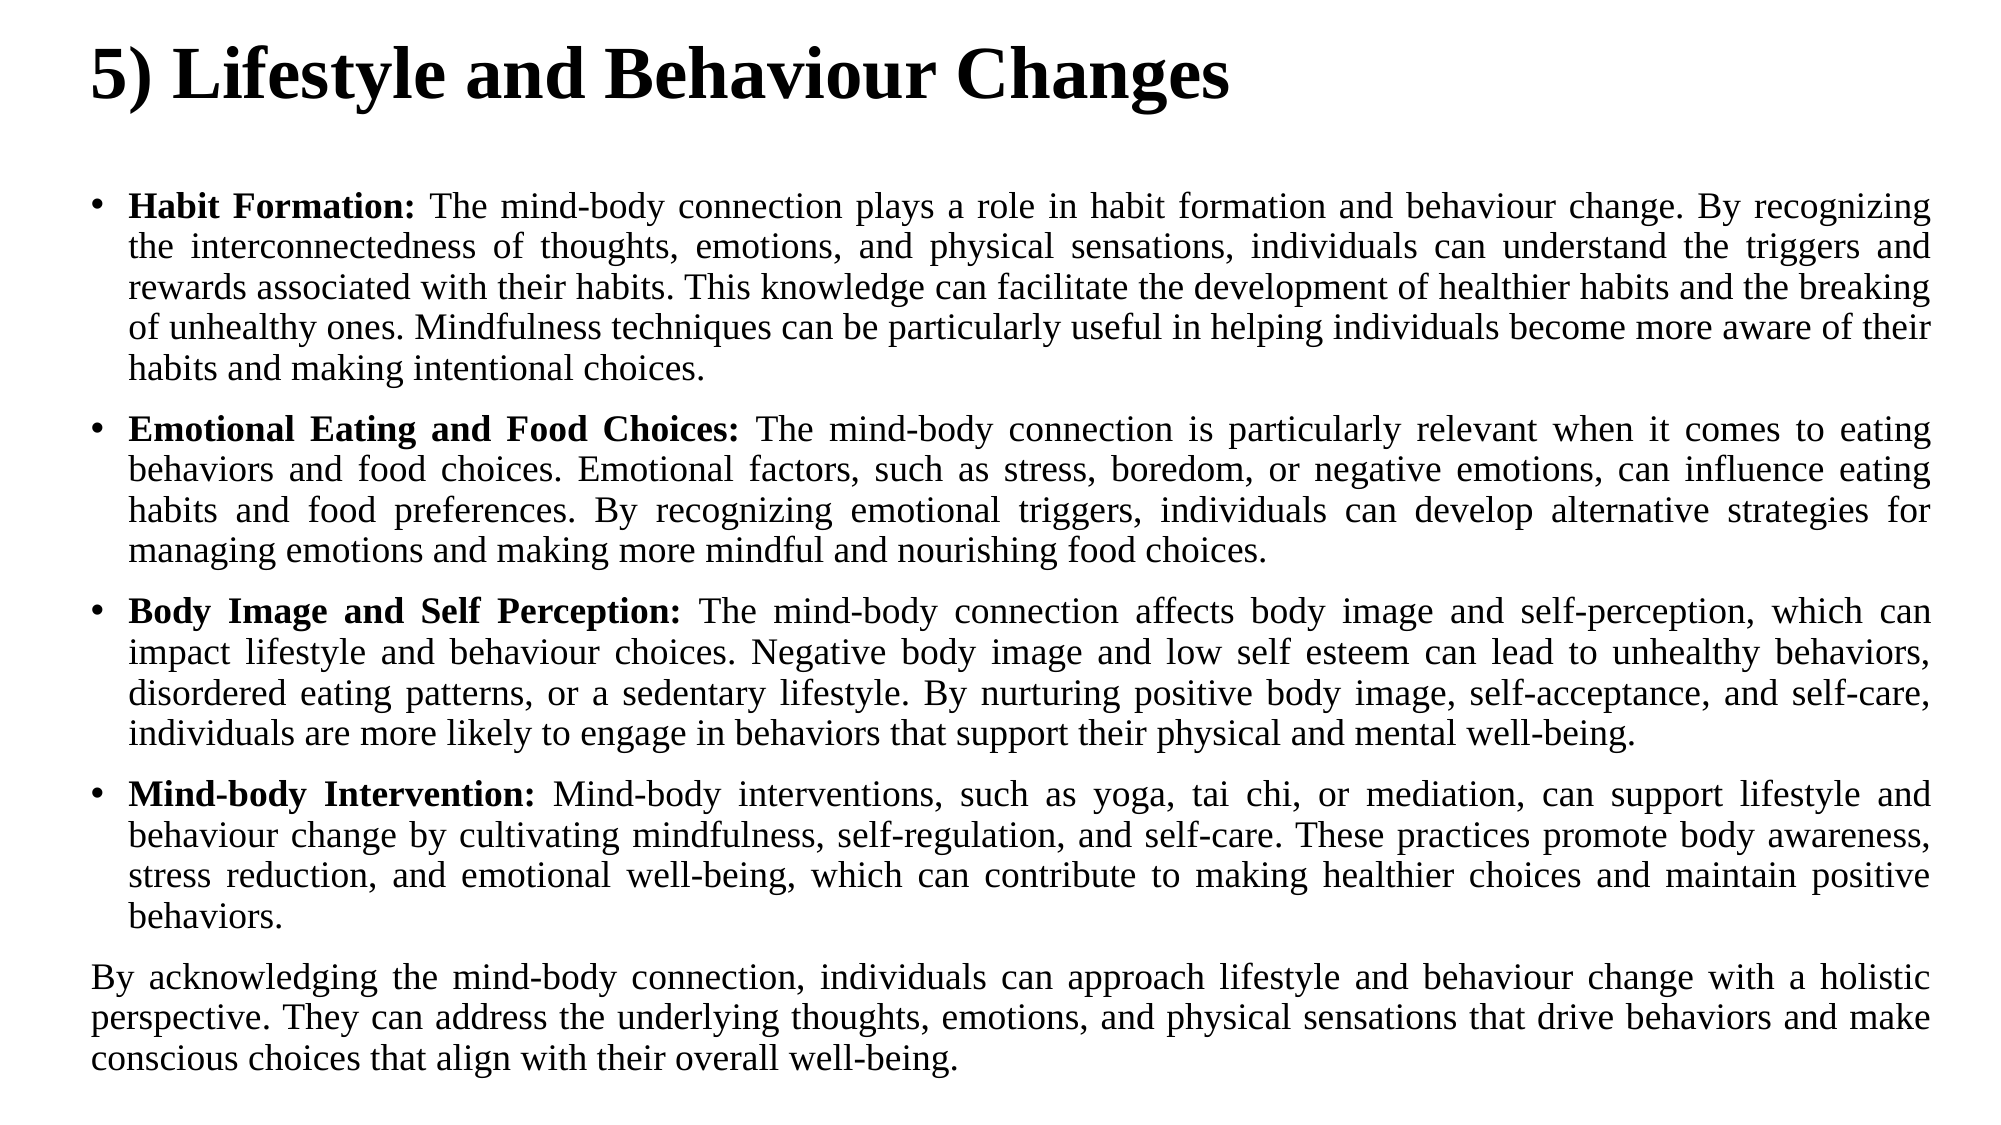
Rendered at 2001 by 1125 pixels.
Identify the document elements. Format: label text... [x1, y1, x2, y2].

list Habit Formation: The mind-body connection plays a role in habit formation and behaviour change. By recognizing the interconnectedness of thoughts, emotions, and physical sensations, individuals can understand the triggers and rewards associated with their habits. This knowledge can facilitate the development of healthier habits and the breaking of unhealthy ones. Mindfulness techniques can be particularly useful in helping individuals become more aware of their habits and making intentional choices. Emotional Eating and Food Choices: The mind-body connection is particularly relevant when it comes to eating behaviors and food choices. Emotional factors, such as stress, boredom, or negative emotions, can influence eating habits and food preferences. By recognizing emotional triggers, individuals can develop alternative strategies for managing emotions and making more mindful and nourishing food choices. Body Image and Self Perception: The mind-body connection affects body image and self-perception, which can impact lifestyle and behaviour choices. Negative body image and low self esteem can lead to unhealthy behaviors, disordered eating patterns, or a sedentary lifestyle. By nurturing positive body image, self-acceptance, and self-care, individuals are more likely to engage in behaviors that support their physical and mental well-being. Mind-body Intervention: Mind-body interventions, such as yoga, tai chi, or mediation, can support lifestyle and behaviour change by cultivating mindfulness, self-regulation, and self-care. These practices promote body awareness, stress reduction, and emotional well-being, which can contribute to making healthier choices and maintain positive behaviors. By acknowledging the mind-body connection, individuals can approach lifestyle and behaviour change with a holistic perspective. They can address the underlying thoughts, emotions, and physical sensations that drive behaviors and make conscious choices that align with their overall well-being. [75, 178, 1949, 1088]
title 5) Lifestyle and Behaviour Changes [75, 20, 1949, 128]
